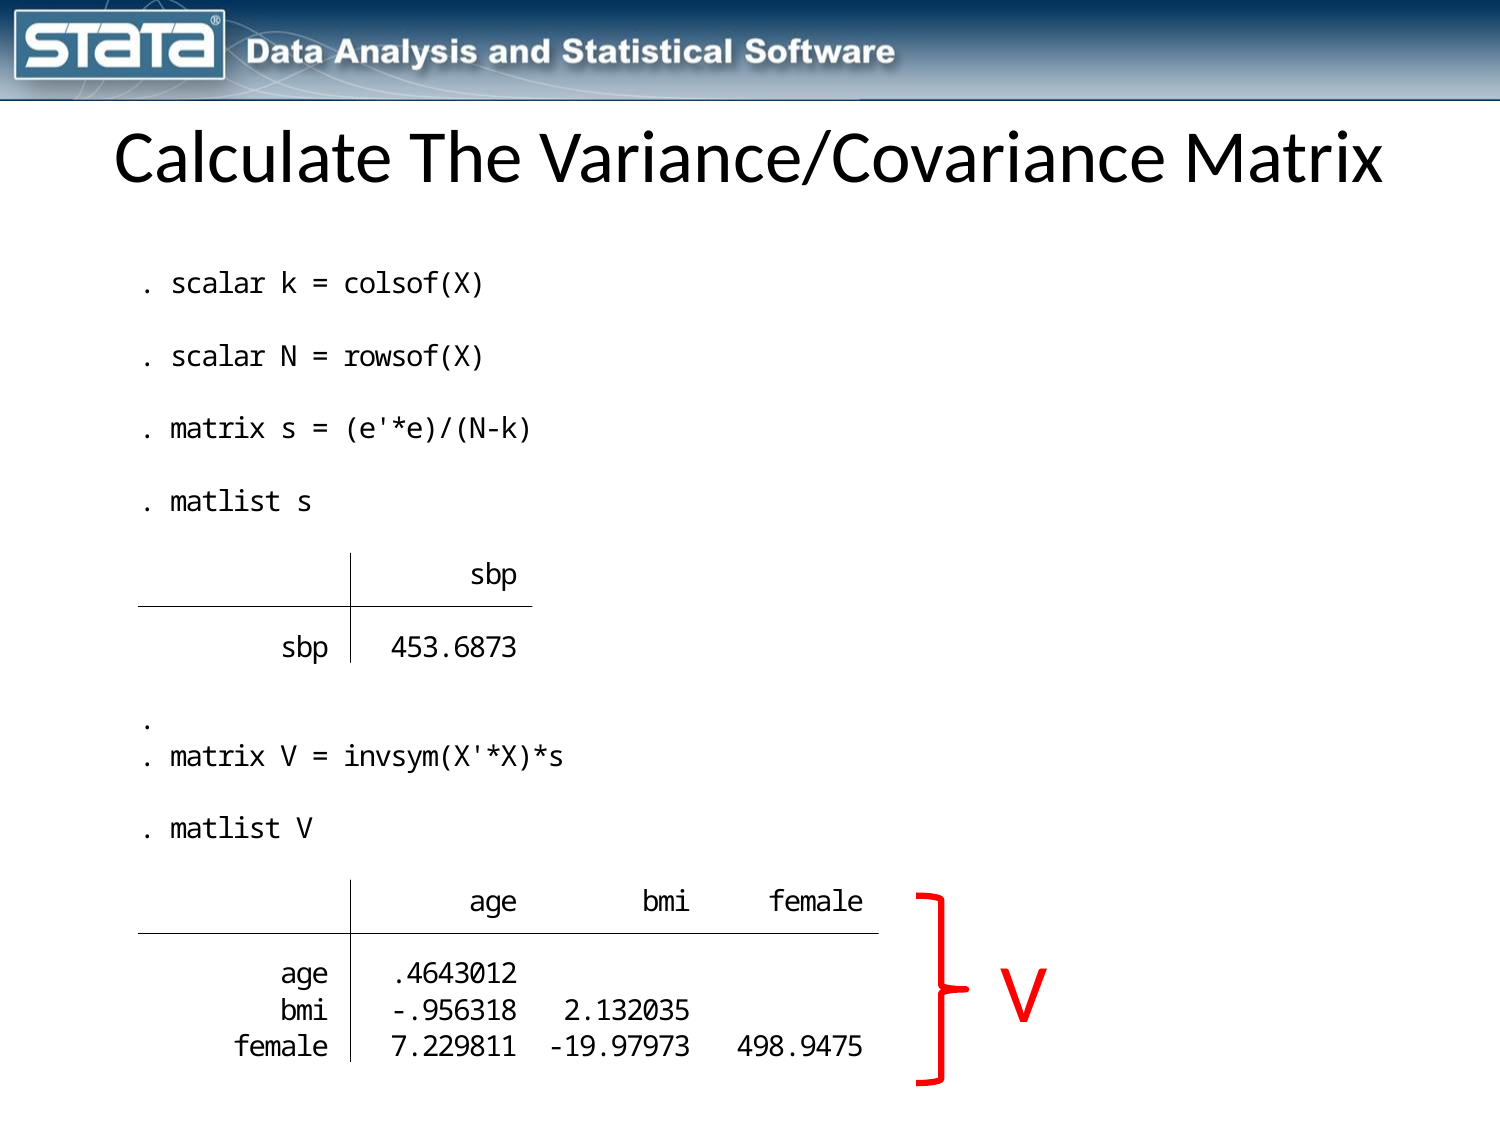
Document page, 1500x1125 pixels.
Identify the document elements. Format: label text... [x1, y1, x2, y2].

picture [0, 0, 1500, 99]
picture [134, 262, 917, 1063]
text_box Calculate The Variance/Covariance Matrix [0, 99, 1500, 205]
text_box [916, 894, 967, 1084]
text_box V [986, 931, 1063, 1046]
